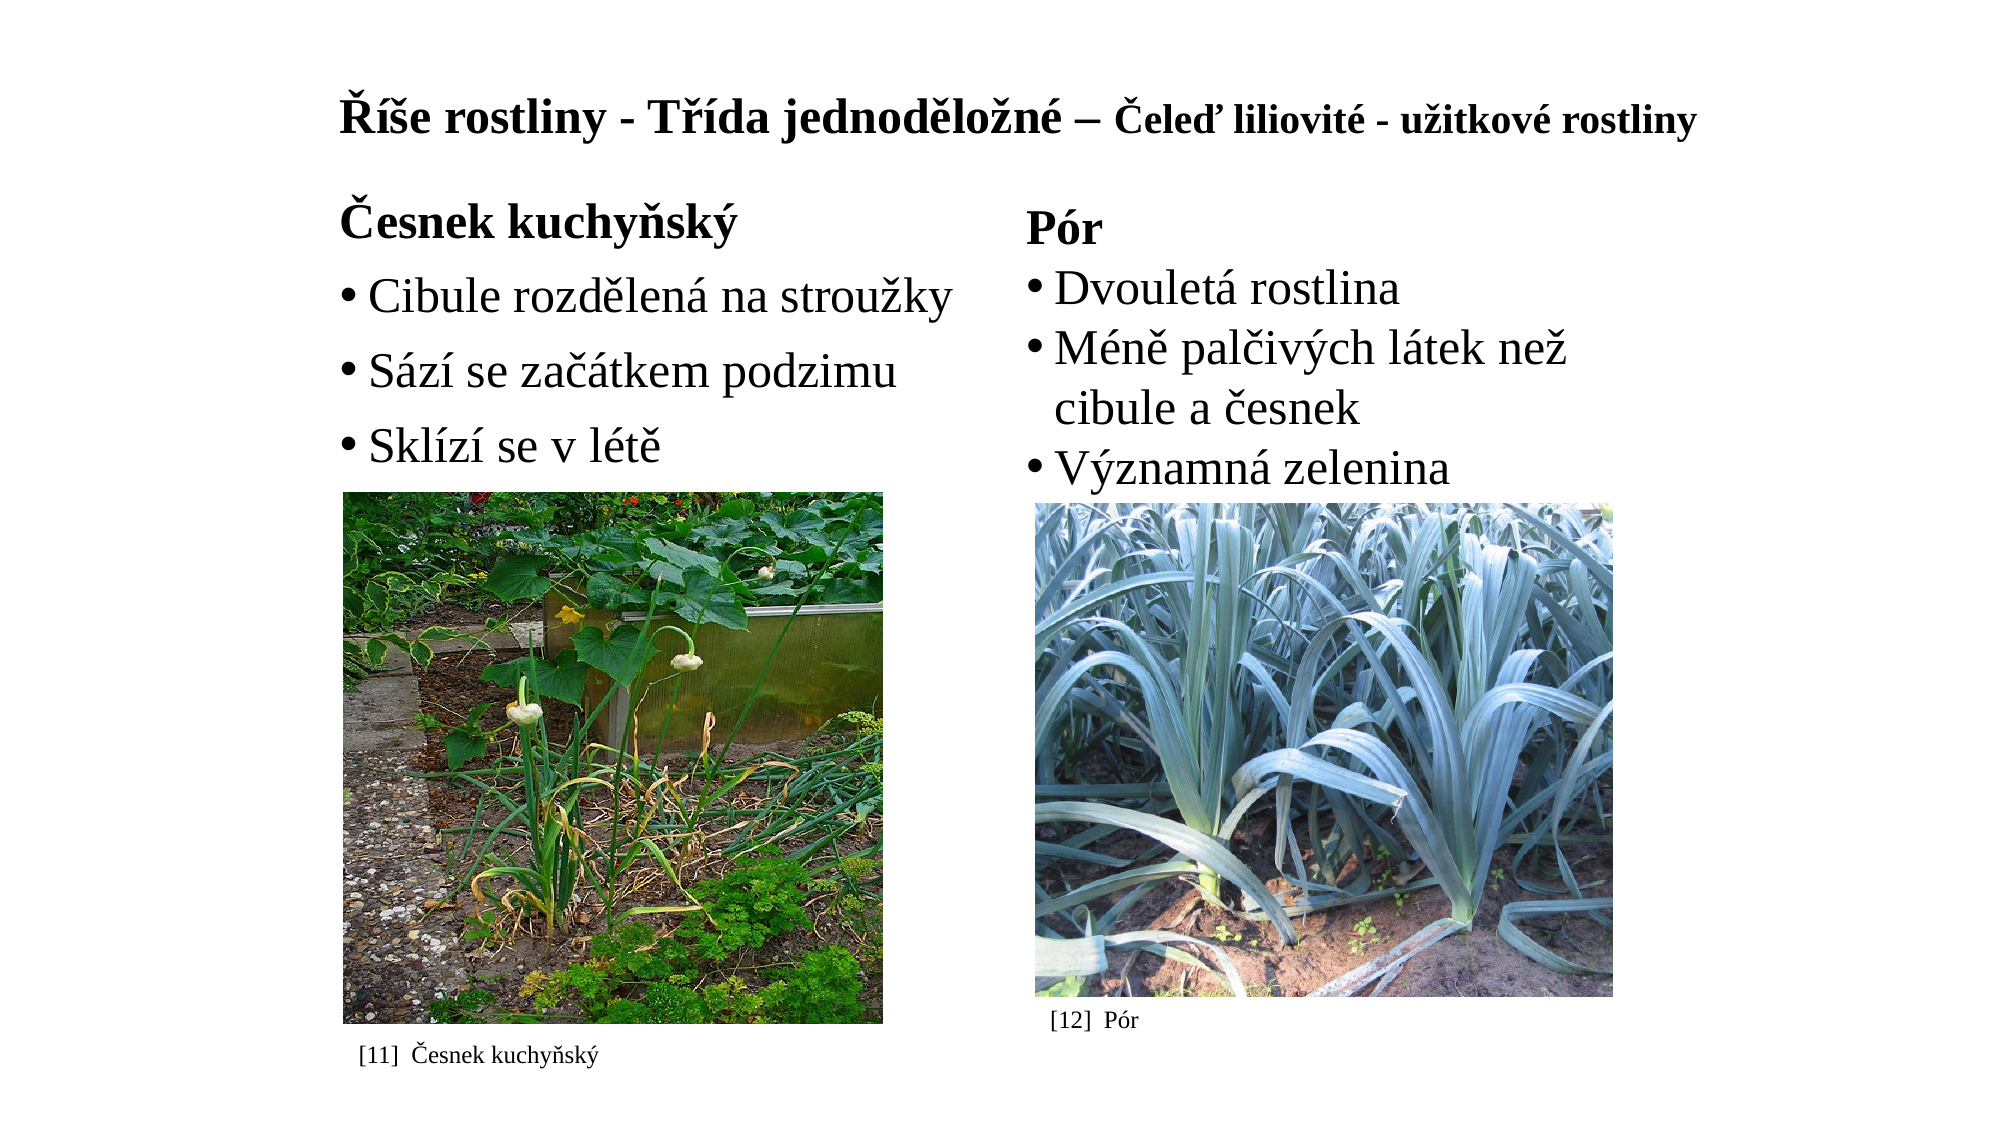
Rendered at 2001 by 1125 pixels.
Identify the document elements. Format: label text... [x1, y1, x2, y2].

text_box [12] Pór [1035, 997, 1481, 1041]
picture [1035, 503, 1613, 997]
text_box [11] Česnek kuchyňský [343, 1031, 790, 1076]
text_box Pór Dvouletá rostlina Méně palčivých látek než cibule a česnek Významná zelenina [1011, 187, 1610, 563]
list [343, 492, 883, 1024]
list Česnek kuchyňský Cibule rozdělená na stroužky Sází se začátkem podzimu Sklízí se v létě [324, 187, 988, 1005]
title Říše rostliny - Třída jednoděložné – Čeleď liliovité - užitkové rostliny [324, 46, 1715, 188]
